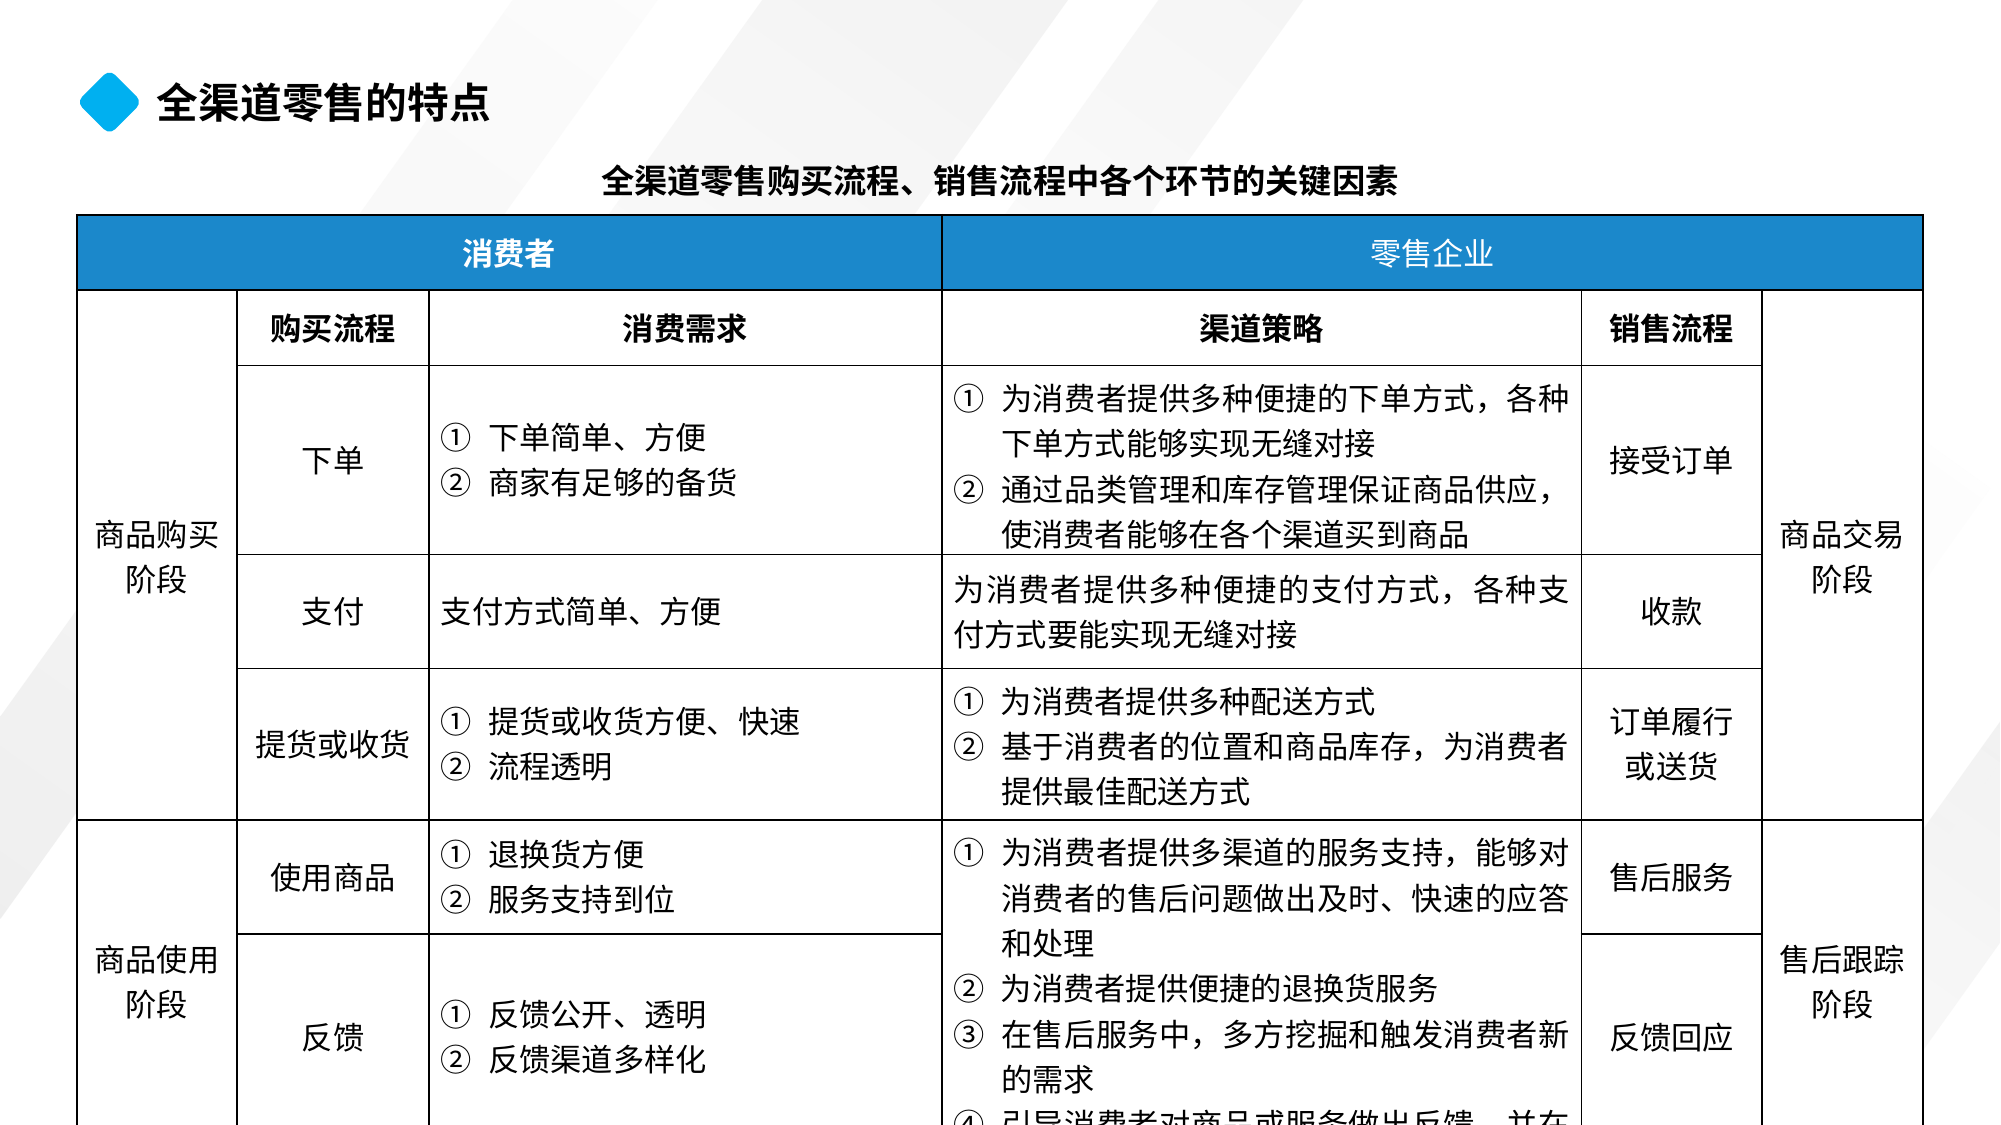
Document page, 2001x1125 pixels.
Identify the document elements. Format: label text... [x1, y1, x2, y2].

table_cell 为消费者提供多种便捷的支付方式，各种支付方式要能实现无缝对接 [943, 663, 1581, 668]
table_header 零售企业 [943, 216, 1922, 289]
table_cell 反馈 [238, 935, 428, 1125]
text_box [137, 227, 1848, 391]
table_cell 支付方式简单、方便 [430, 663, 941, 668]
table_cell 下单 [238, 391, 428, 500]
table_cell 商品交易阶段 [1763, 291, 1922, 819]
table_cell 使用商品 [238, 821, 428, 933]
table_cell 售后跟踪阶段 [1763, 821, 1922, 1125]
table_cell ① 为消费者提供多渠道的服务支持，能够对消费者的售后问题做出及时、快速的应答和处理 ② 为消费者提供便捷的退换货服务 ③ 在售后服务中，多方挖掘和触发消费者新的需求 ④ 引导消费者对商品或服务做出反馈，并在各个社交媒体进行分享 [943, 821, 1581, 1125]
text_box 商品流通路径的演变 [0, 0, 2000, 1125]
table_cell ① 退换货方便 ② 服务支持到位 [430, 821, 941, 933]
table_cell ① 为消费者提供多种配送方式 ② 基于消费者的位置和商品库存，为消费者提供最佳配送方式 [943, 669, 1581, 819]
table_cell ① 提货或收货方便、快速 ② 流程透明 [430, 669, 941, 819]
table_cell ① 为消费者提供多种便捷的下单方式，各种下单方式能够实现无缝对接 ② 通过品类管理和库存管理保证商品供应，使消费者能够在各个渠道买到商品 [943, 391, 1581, 500]
text_box [79, 71, 140, 133]
text_box 全渠道零售购买流程、销售流程中各个环节的关键因素 [557, 161, 1443, 199]
table_cell ① 反馈公开、透明 ② 反馈渠道多样化 [430, 935, 941, 1125]
table_header 消费者 [78, 216, 941, 289]
table_cell 订单履行 或送货 [1582, 669, 1761, 819]
table_cell 商品购买阶段 [78, 291, 236, 819]
table_cell 商品使用阶段 [78, 821, 236, 1125]
table_cell ① 下单简单、方便 ② 商家有足够的备货 [430, 391, 941, 500]
table_cell 支付 [238, 663, 428, 668]
table_cell 接受订单 [1582, 391, 1761, 500]
text_box 全渠道零售的特点 [142, 69, 532, 135]
table_cell 售后服务 [1582, 821, 1761, 933]
table_cell 反馈回应 [1582, 935, 1761, 1125]
table_cell 提货或收货 [238, 669, 428, 819]
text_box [137, 500, 1848, 663]
table_cell 收款 [1582, 663, 1761, 668]
